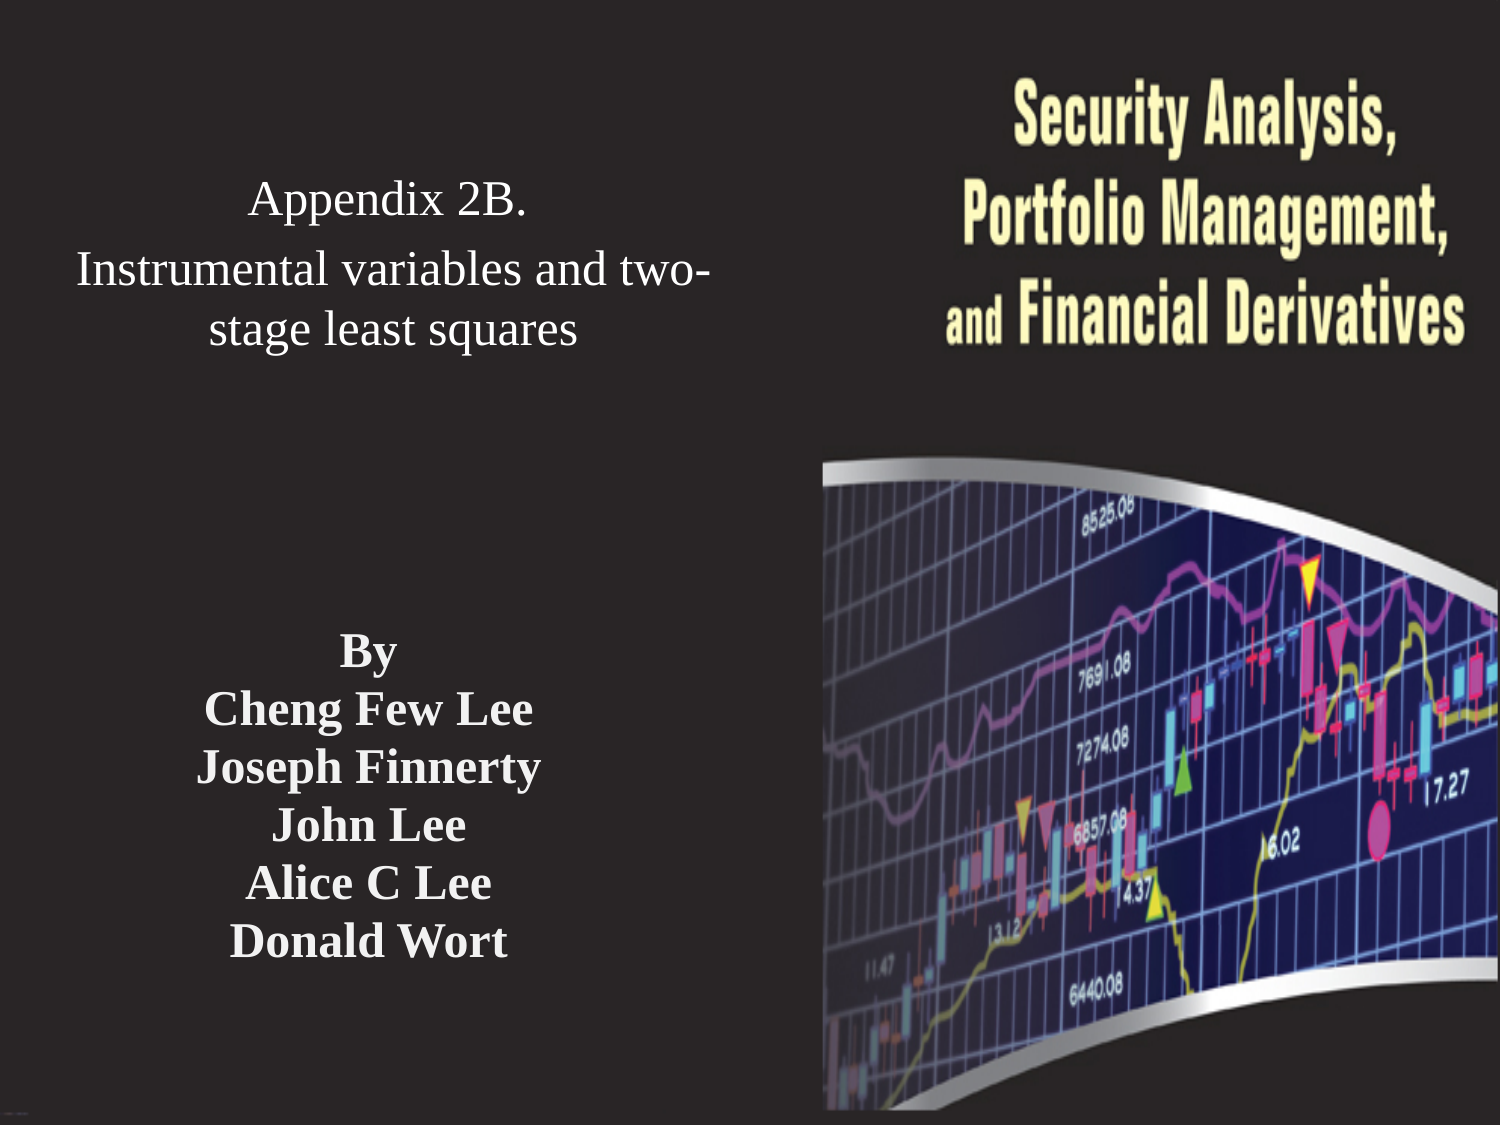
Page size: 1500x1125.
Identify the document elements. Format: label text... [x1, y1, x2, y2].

text_box By Cheng Few Lee Joseph Finnerty John Lee Alice C Lee Donald Wort [0, 621, 750, 1083]
subtitle Appendix 2B. Instrumental variables and two-stage least squares [12, 87, 775, 488]
picture [0, 0, 1500, 1125]
